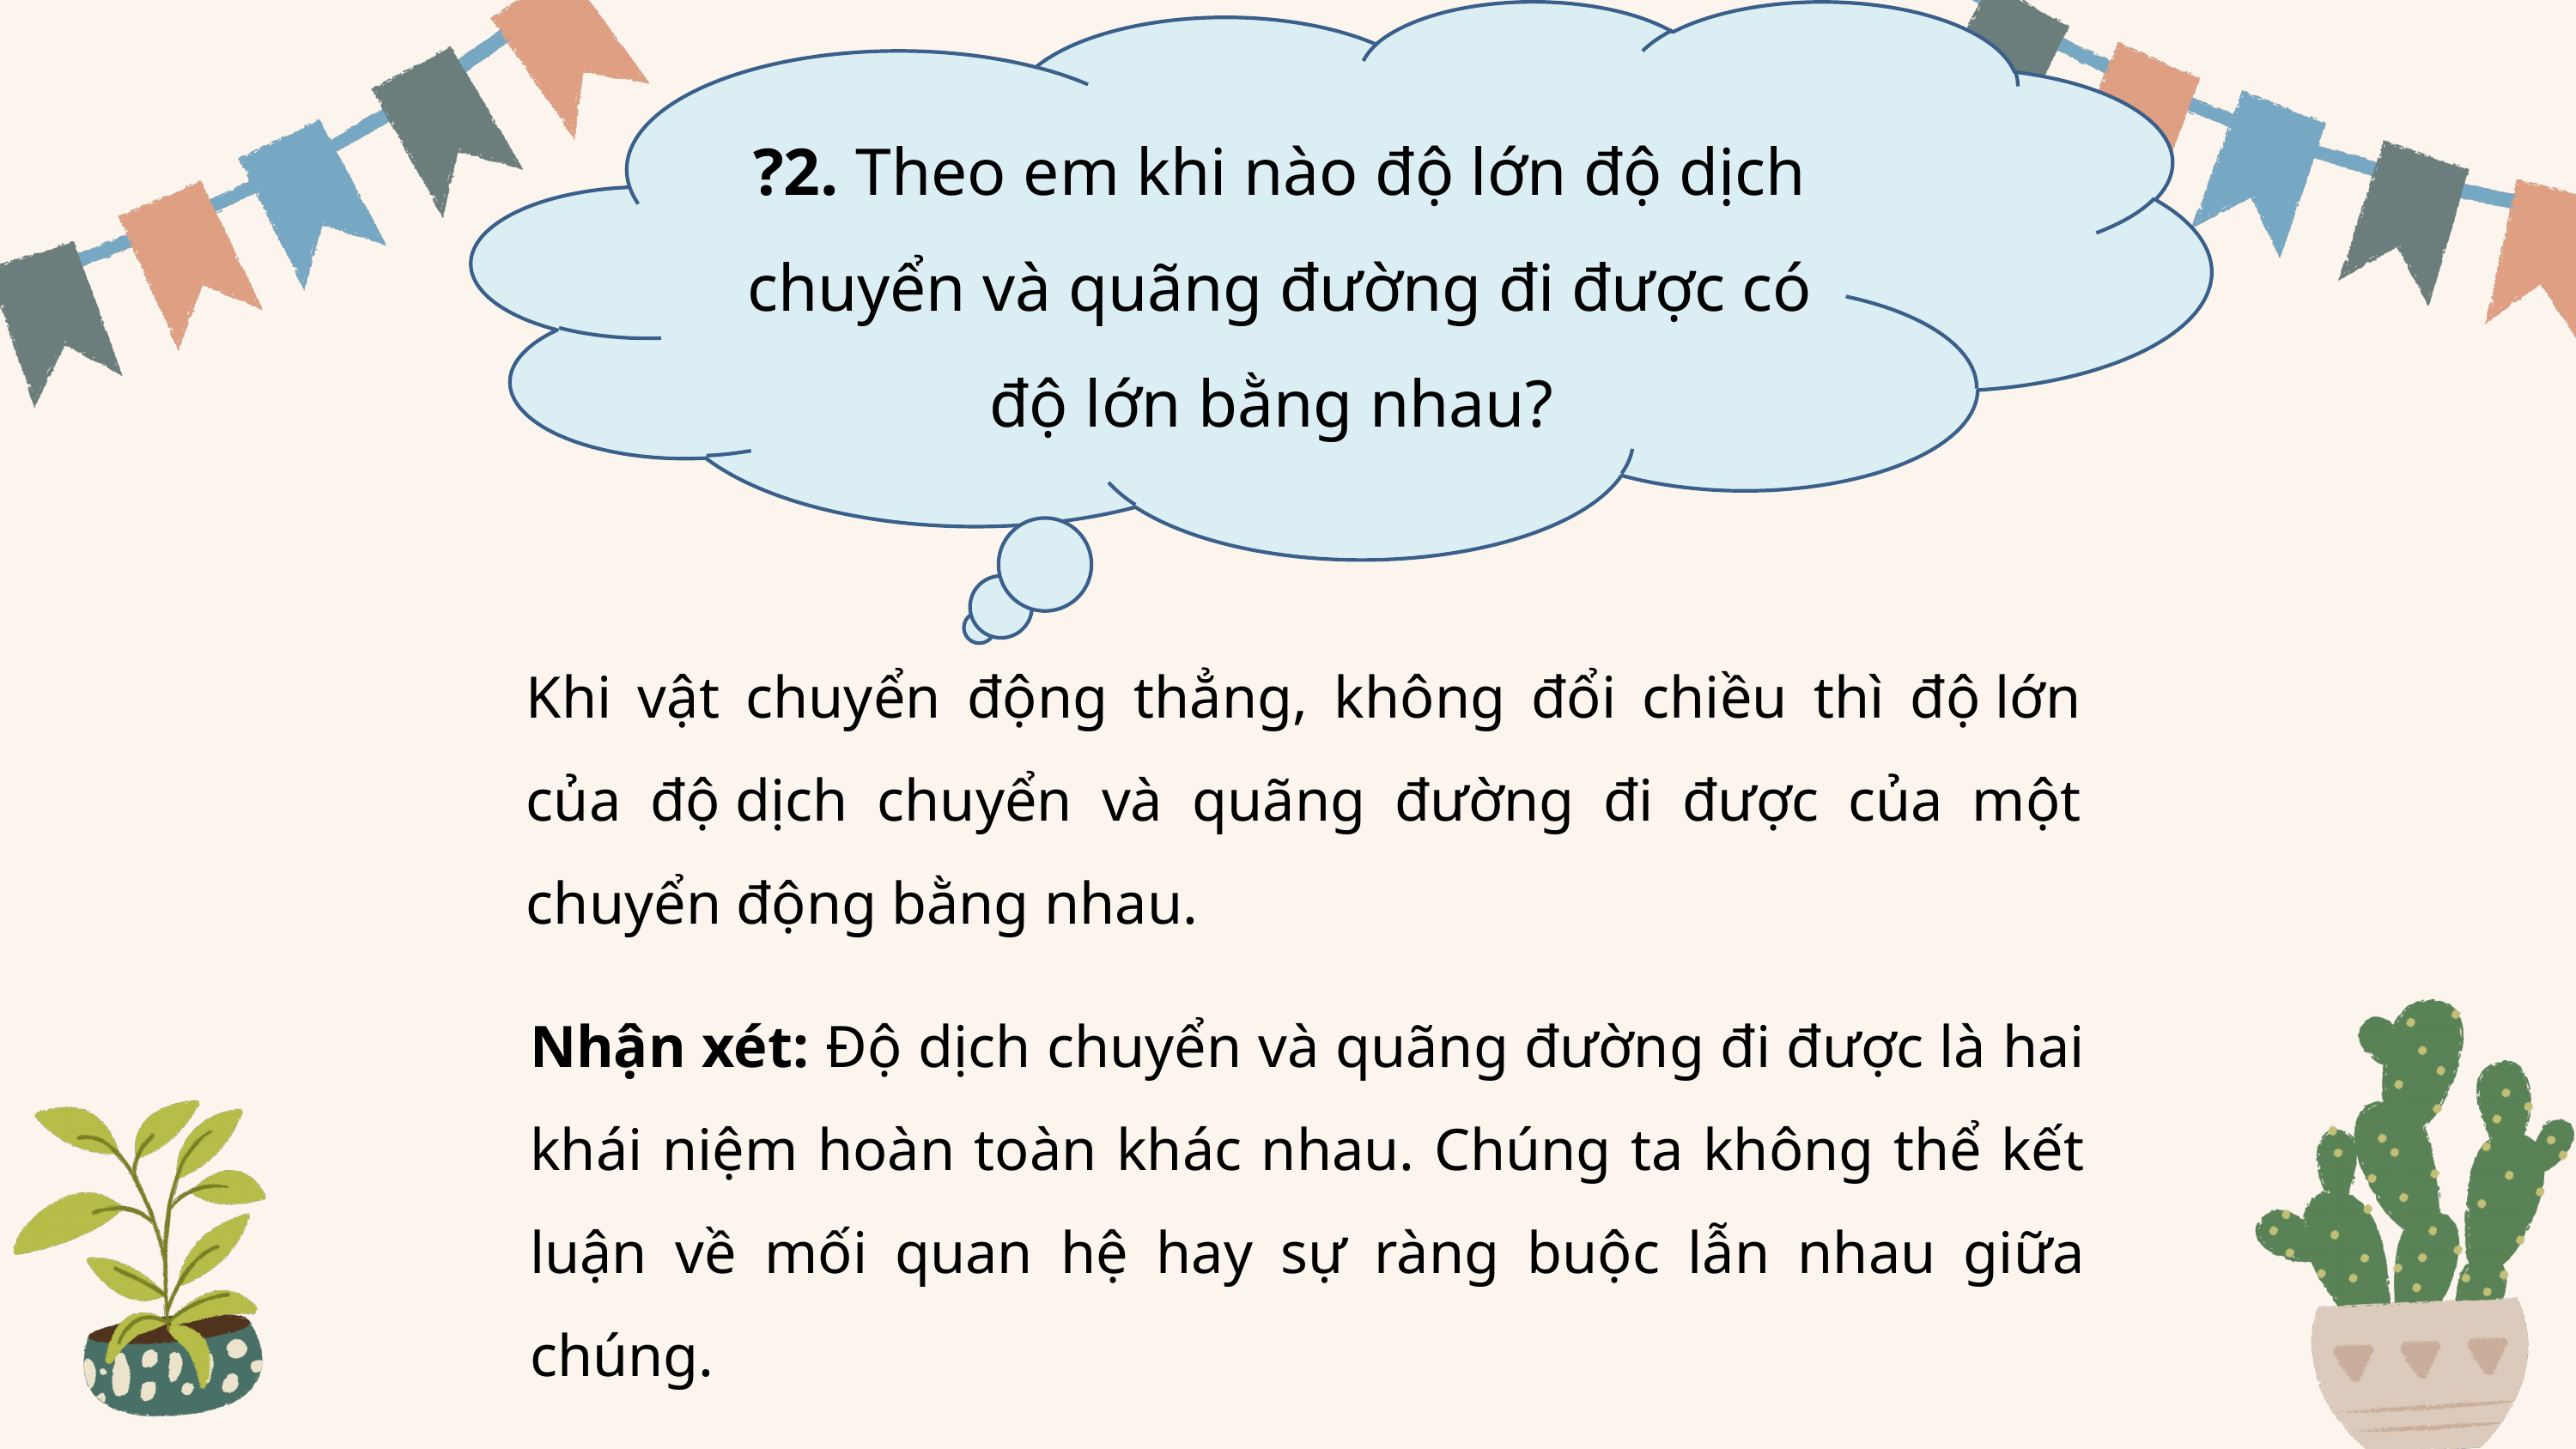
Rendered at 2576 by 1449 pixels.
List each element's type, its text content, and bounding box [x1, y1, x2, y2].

picture [2244, 992, 2576, 1449]
picture [1857, 0, 2576, 369]
picture [0, 0, 713, 446]
text_box ?2. Theo em khi nào độ lớn độ dịch chuyển và quãng đường đi được có độ lớn bằng nhau? [476, 0, 2214, 646]
text_box Nhận xét: Độ dịch chuyển và quãng đường đi được là hai khái niệm hoàn toàn khác nhau. Chúng ta không thể kết luận về mối quan hệ hay sự ràng buộc lẫn nhau giữa chúng. [517, 969, 2099, 1394]
text_box Khi vật chuyển động thẳng, không đổi chiều thì độ lớn của độ dịch chuyển và quãng đường đi được của một chuyển động bằng nhau. [513, 620, 2096, 942]
picture [1, 1089, 284, 1428]
